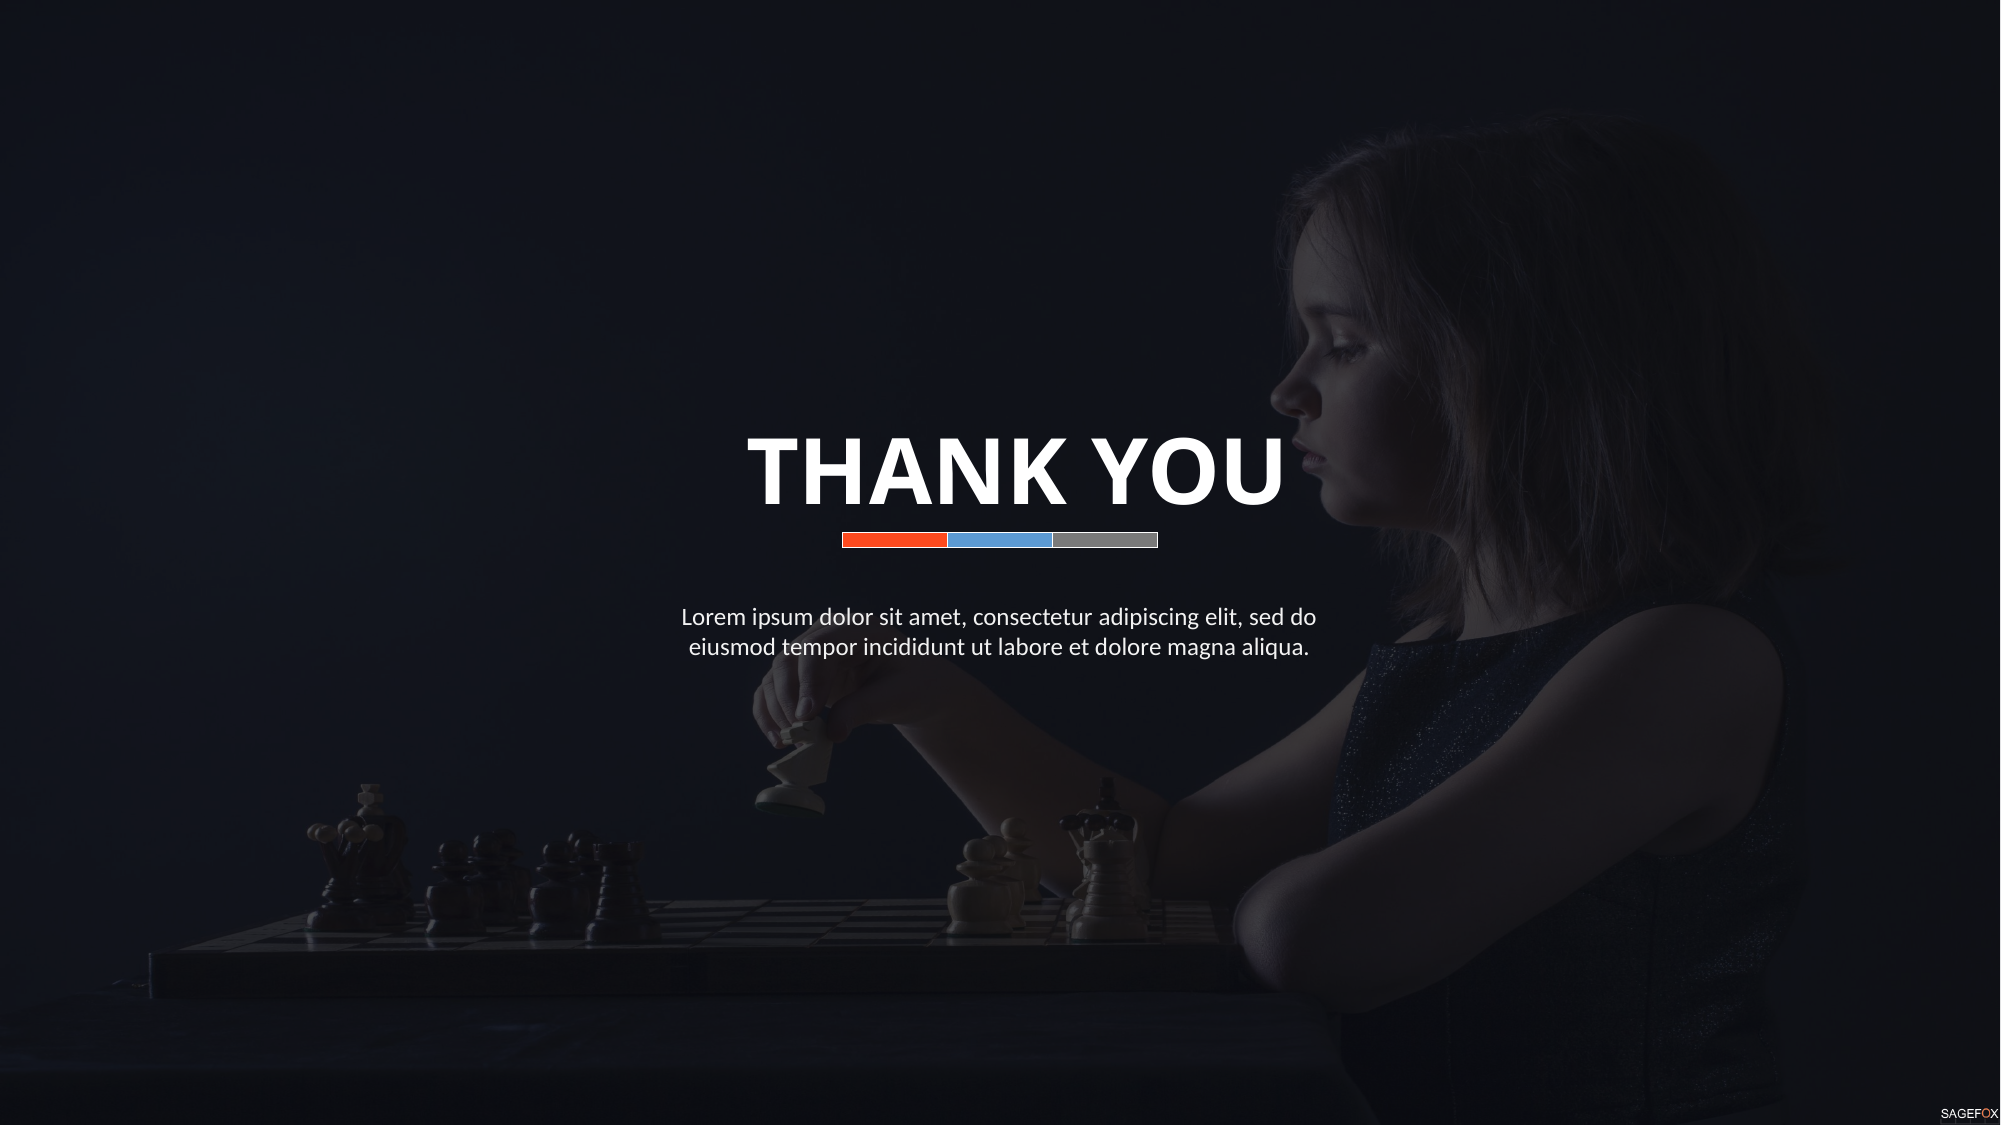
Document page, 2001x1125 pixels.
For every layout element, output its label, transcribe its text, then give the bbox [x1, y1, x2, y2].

text_box THANK YOU [565, 405, 1470, 531]
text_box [842, 532, 1158, 548]
picture [1940, 0, 2001, 1125]
text_box Lorem ipsum dolor sit amet, consectetur adipiscing elit, sed do eiusmod tempor incididunt ut labore et dolore magna aliqua. [660, 593, 1340, 668]
